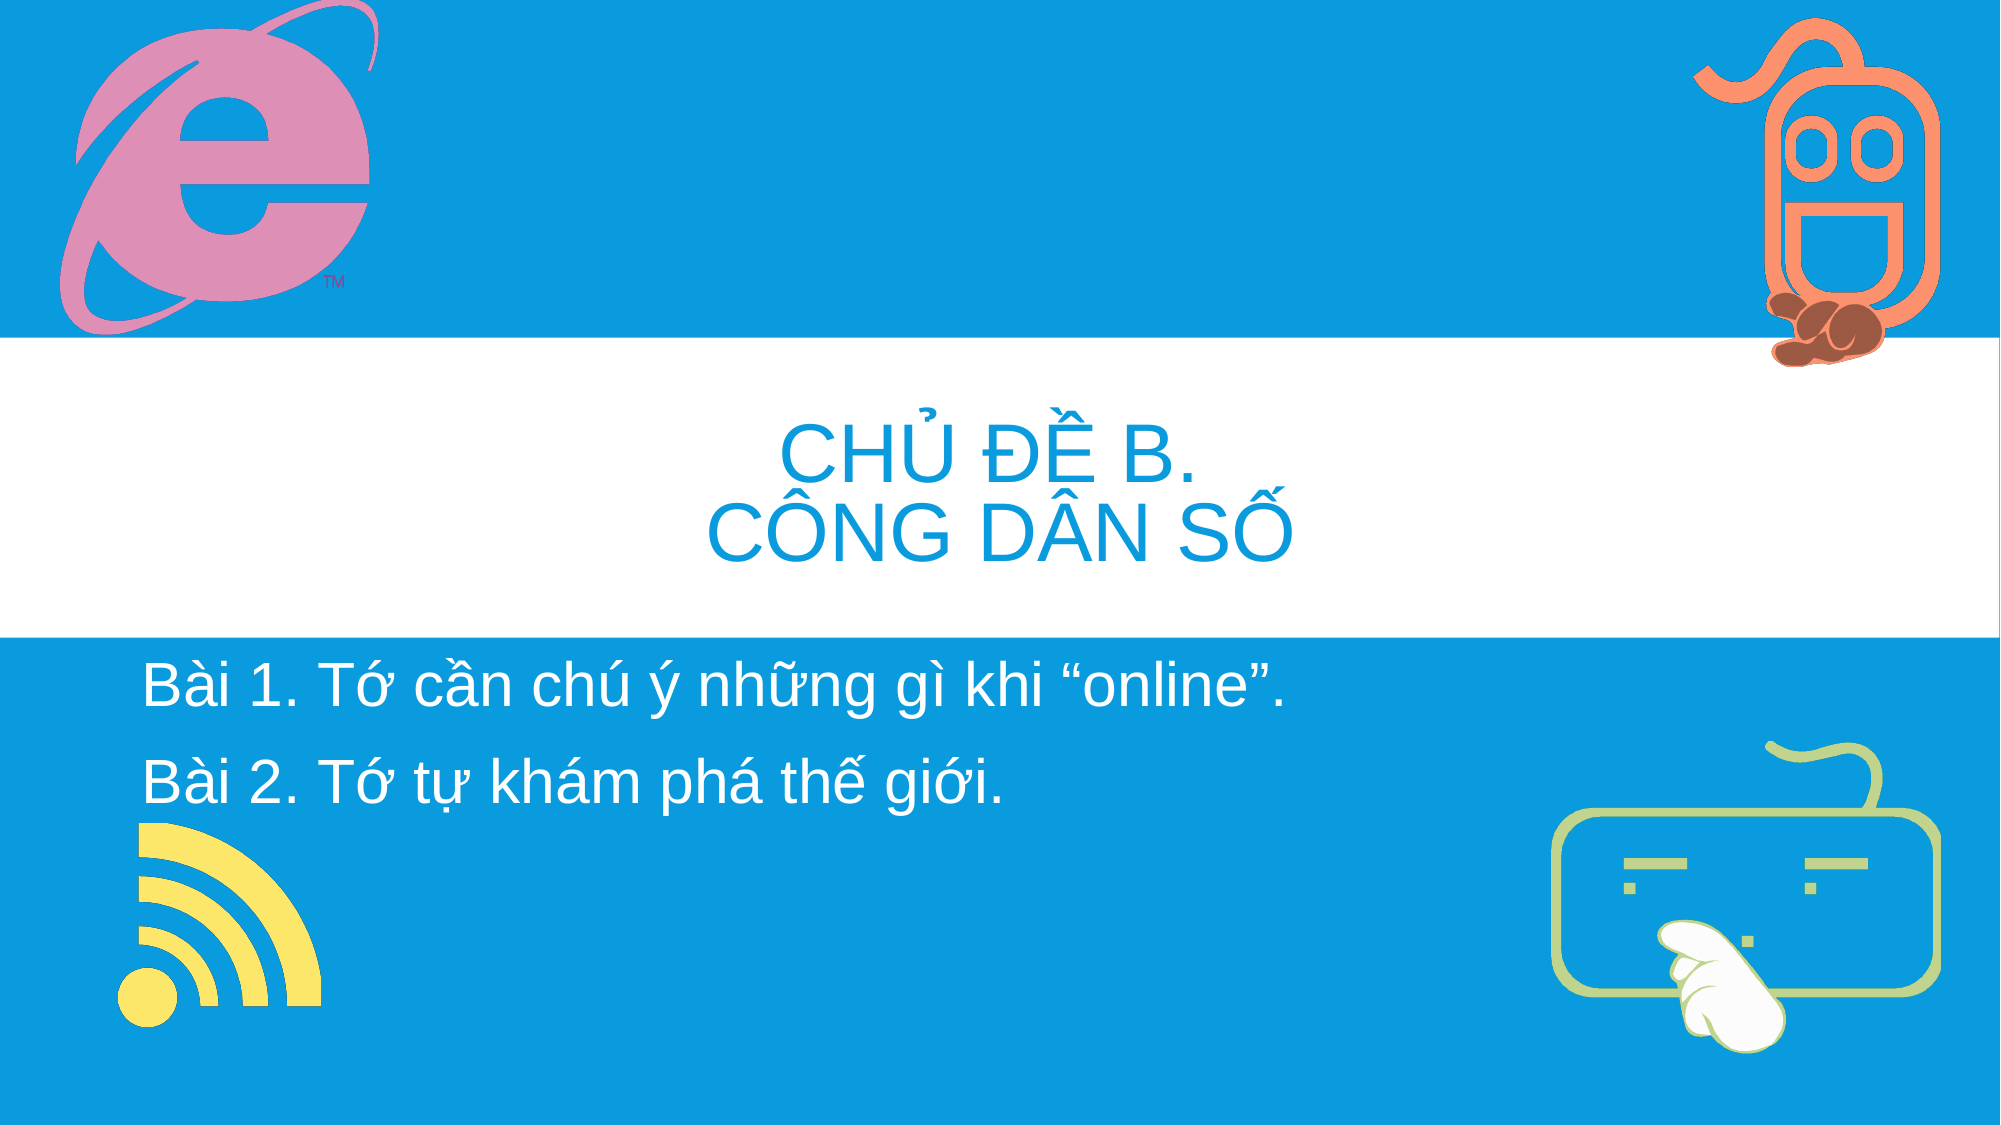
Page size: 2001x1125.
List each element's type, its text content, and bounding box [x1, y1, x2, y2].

picture [1624, 883, 1635, 894]
picture [1805, 859, 1867, 869]
picture [1805, 883, 1816, 894]
picture [173, 860, 320, 1006]
picture [1552, 743, 1940, 1053]
picture [119, 968, 177, 1026]
picture [1624, 860, 1687, 869]
title CHỦ ĐỀ B. CÔNG DÂN SỐ [60, 355, 1942, 641]
picture [139, 927, 218, 1006]
picture [139, 877, 268, 1006]
subtitle Bài 1. Tớ cần chú ý những gì khi “online”. Bài 2. Tớ tự khám phá thế giới. [126, 645, 1852, 860]
picture [1742, 936, 1753, 946]
picture [1693, 19, 1941, 355]
picture [61, 0, 378, 334]
